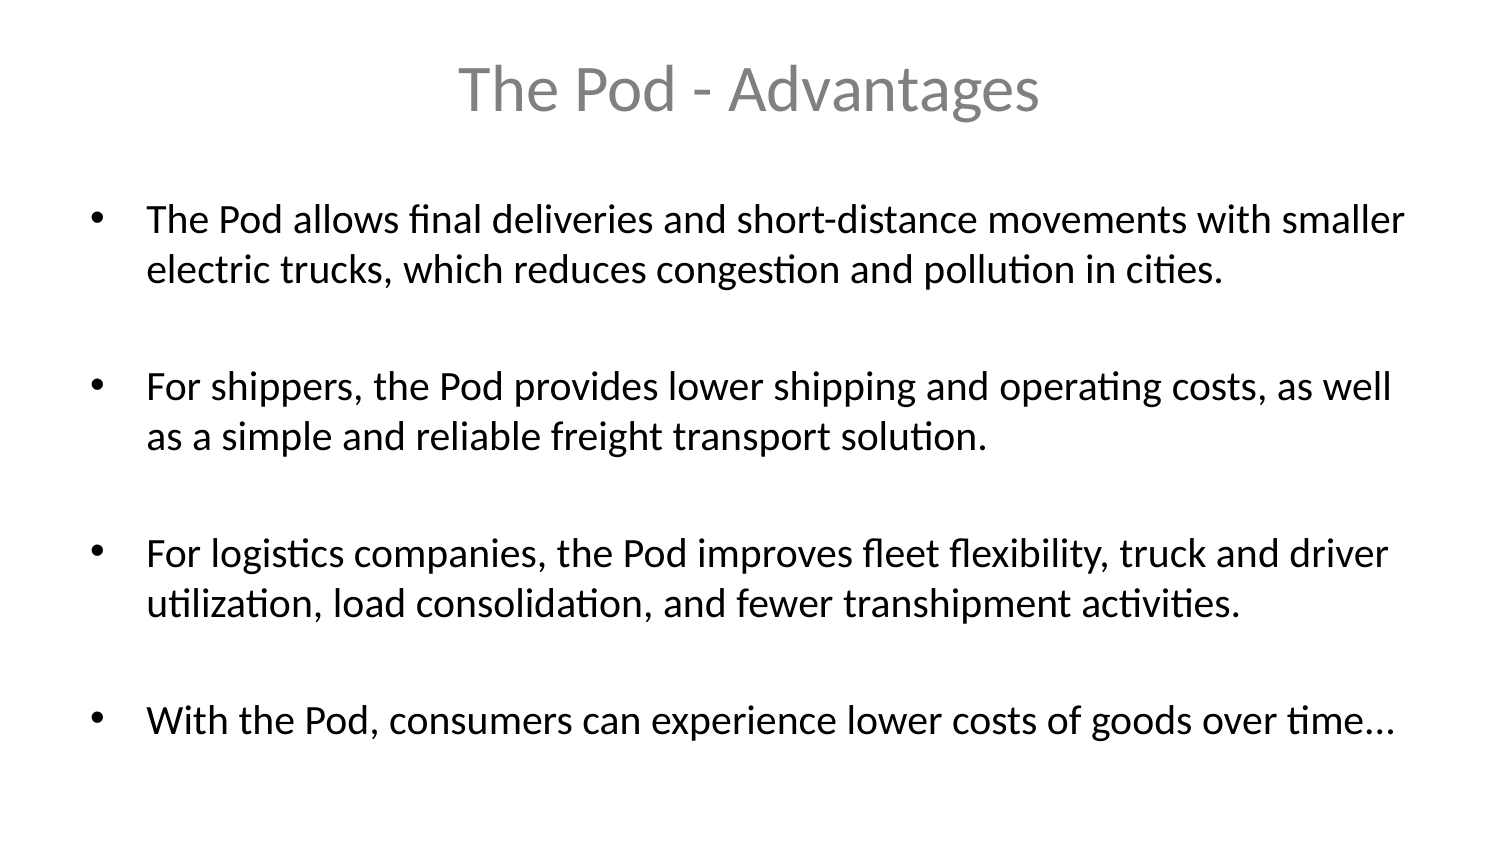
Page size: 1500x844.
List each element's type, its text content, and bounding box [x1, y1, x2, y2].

title The Pod - Advantages [75, 9, 1425, 160]
list The Pod allows final deliveries and short-distance movements with smaller electric trucks, which reduces congestion and pollution in cities. For shippers, the Pod provides lower shipping and operating costs, as well as a simple and reliable freight transport solution. For logistics companies, the Pod improves fleet flexibility, truck and driver utilization, load consolidation, and fewer transhipment activities. With the Pod, consumers can experience lower costs of goods over time... [75, 184, 1425, 785]
